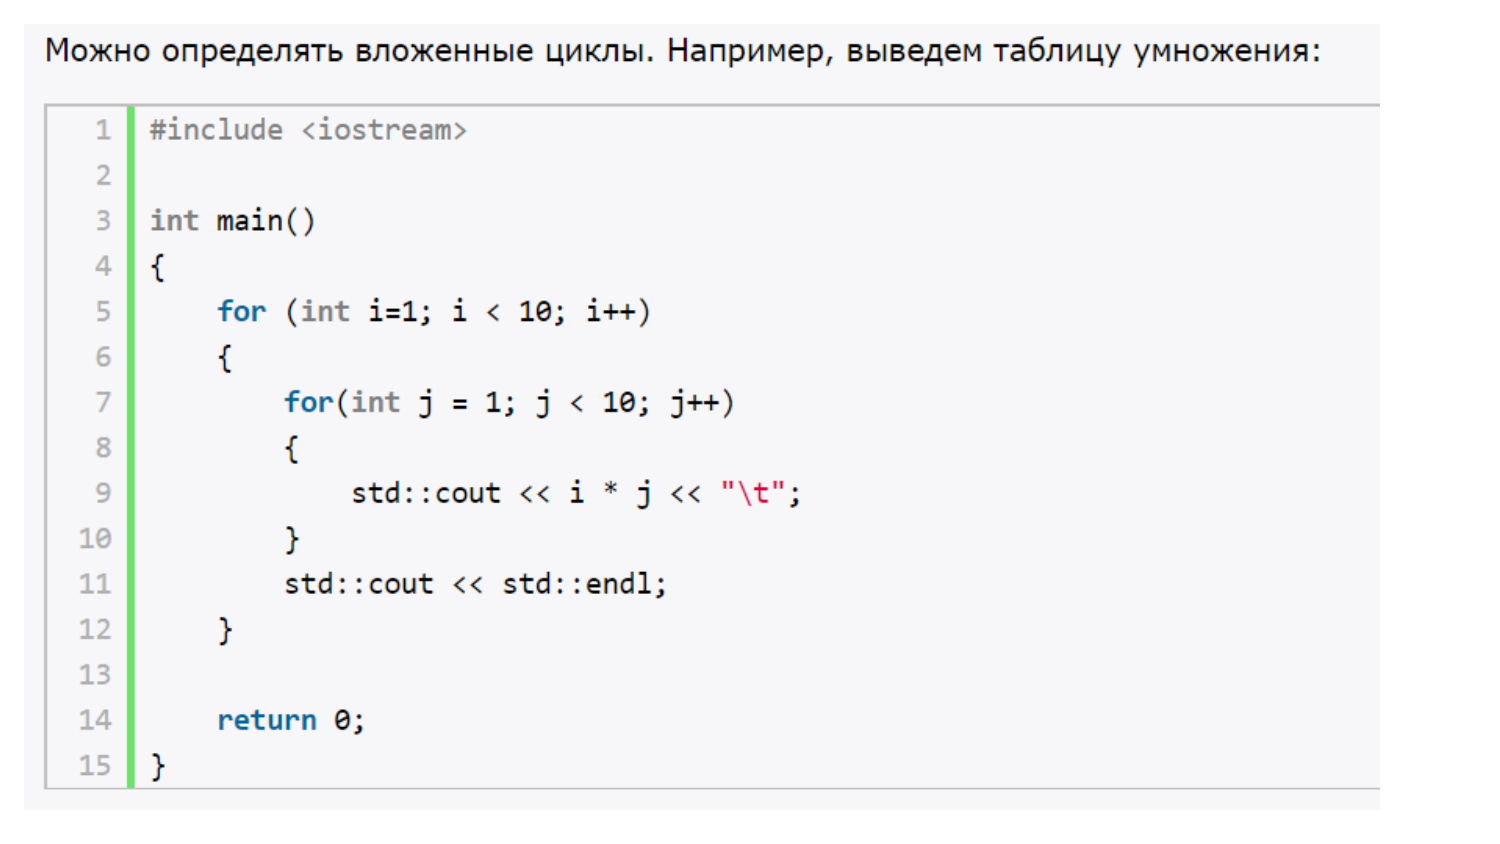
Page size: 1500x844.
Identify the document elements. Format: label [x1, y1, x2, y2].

picture [24, 24, 1380, 810]
